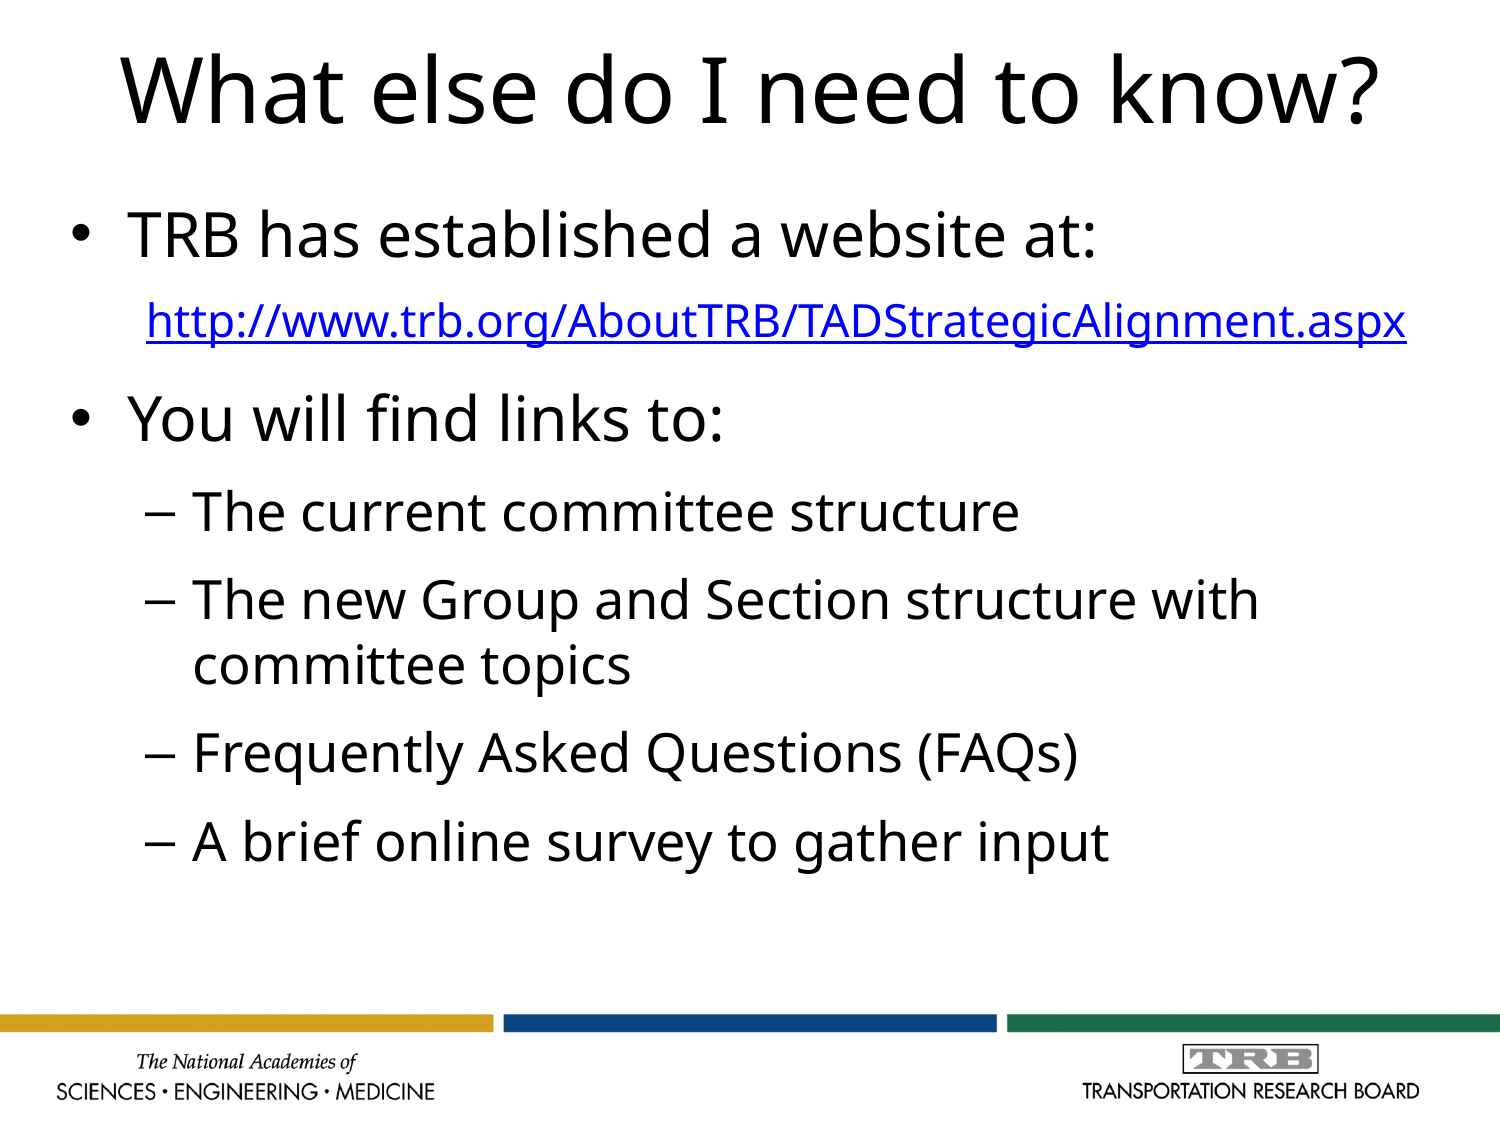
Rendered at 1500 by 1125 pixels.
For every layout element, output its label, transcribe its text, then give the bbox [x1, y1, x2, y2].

list TRB has established a website at: http://www.trb.org/AboutTRB/TADStrategicAlignment.aspx You will find links to: The current committee structure The new Group and Section structure with committee topics Frequently Asked Questions (FAQs) A brief online survey to gather input [56, 187, 1444, 988]
title What else do I need to know? [75, 24, 1425, 143]
picture [0, 999, 1500, 1125]
